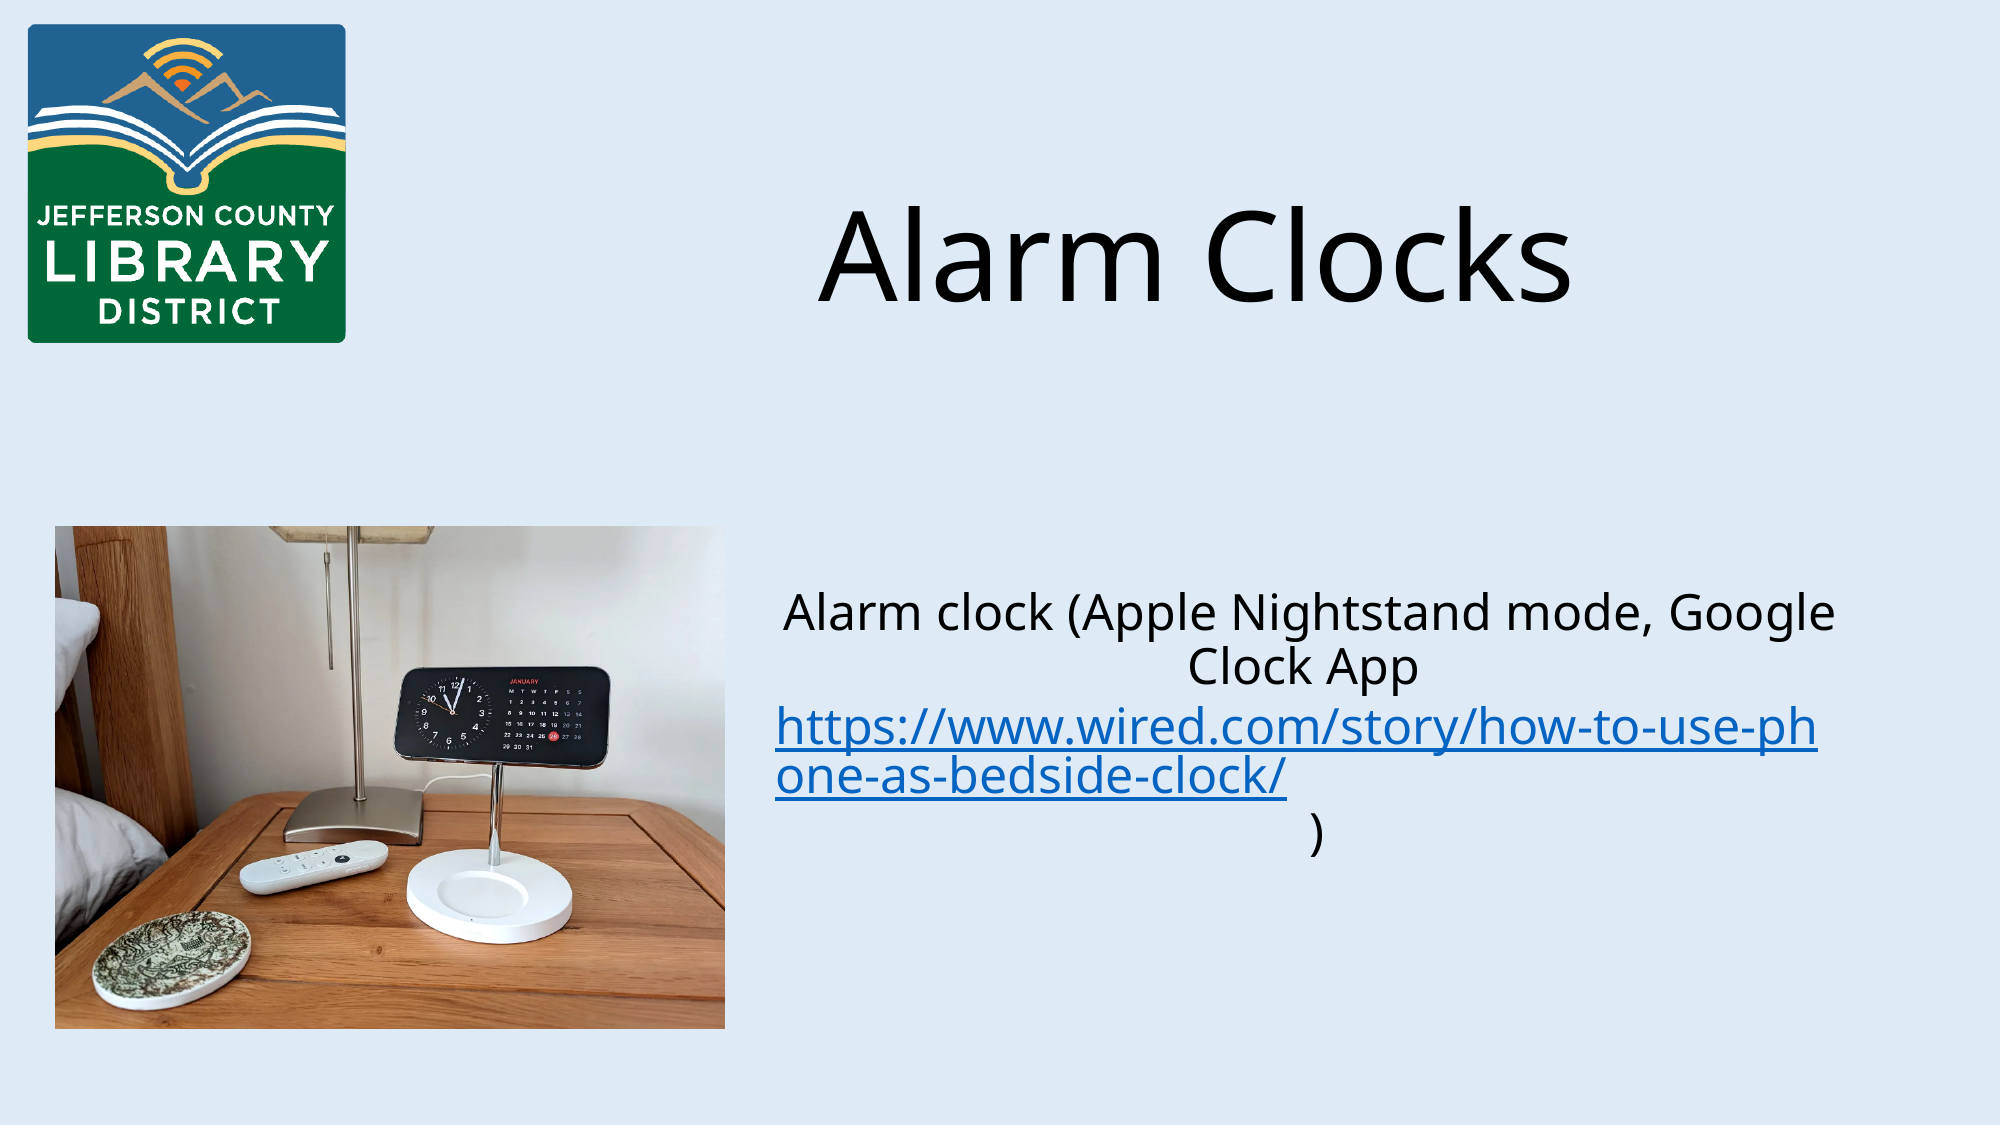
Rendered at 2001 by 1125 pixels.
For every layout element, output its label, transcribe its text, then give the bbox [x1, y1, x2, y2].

subtitle Alarm clock (Apple Nightstand mode, Google Clock App https://www.wired.com/story/how-to-use-phone-as-bedside-clock/ ) [760, 579, 1861, 964]
title Alarm Clocks [533, 70, 1861, 337]
picture [24, 19, 348, 348]
picture [55, 526, 725, 1029]
